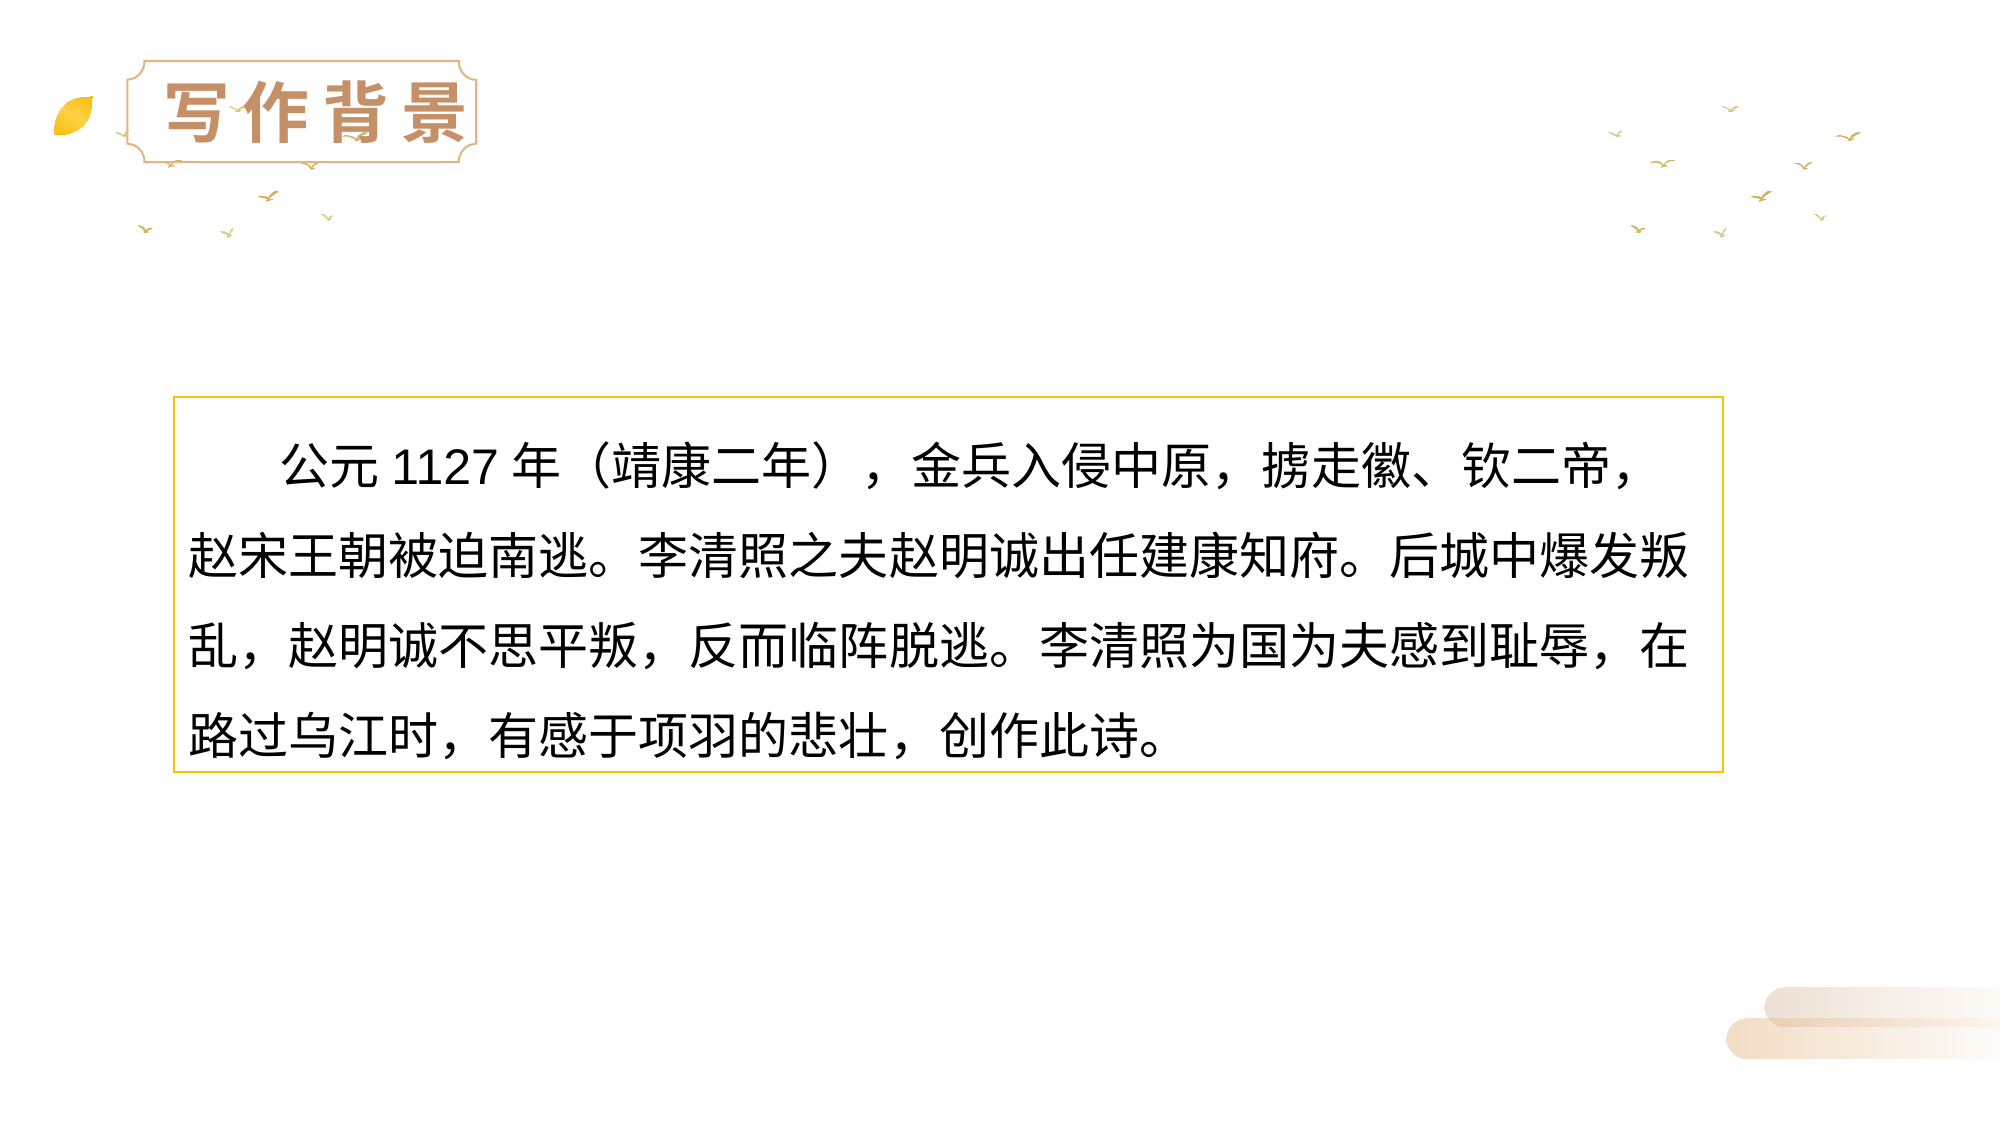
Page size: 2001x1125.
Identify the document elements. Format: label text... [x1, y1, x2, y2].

text_box 写作背景 [163, 71, 469, 152]
text_box 公元1127年（靖康二年），金兵入侵中原，掳走徽、钦二帝，赵宋王朝被迫南逃。李清照之夫赵明诚出任建康知府。后城中爆发叛乱，赵明诚不思平叛，反而临阵脱逃。李清照为国为夫感到耻辱，在路过乌江时，有感于项羽的悲壮，创作此诗。 [173, 396, 1724, 773]
